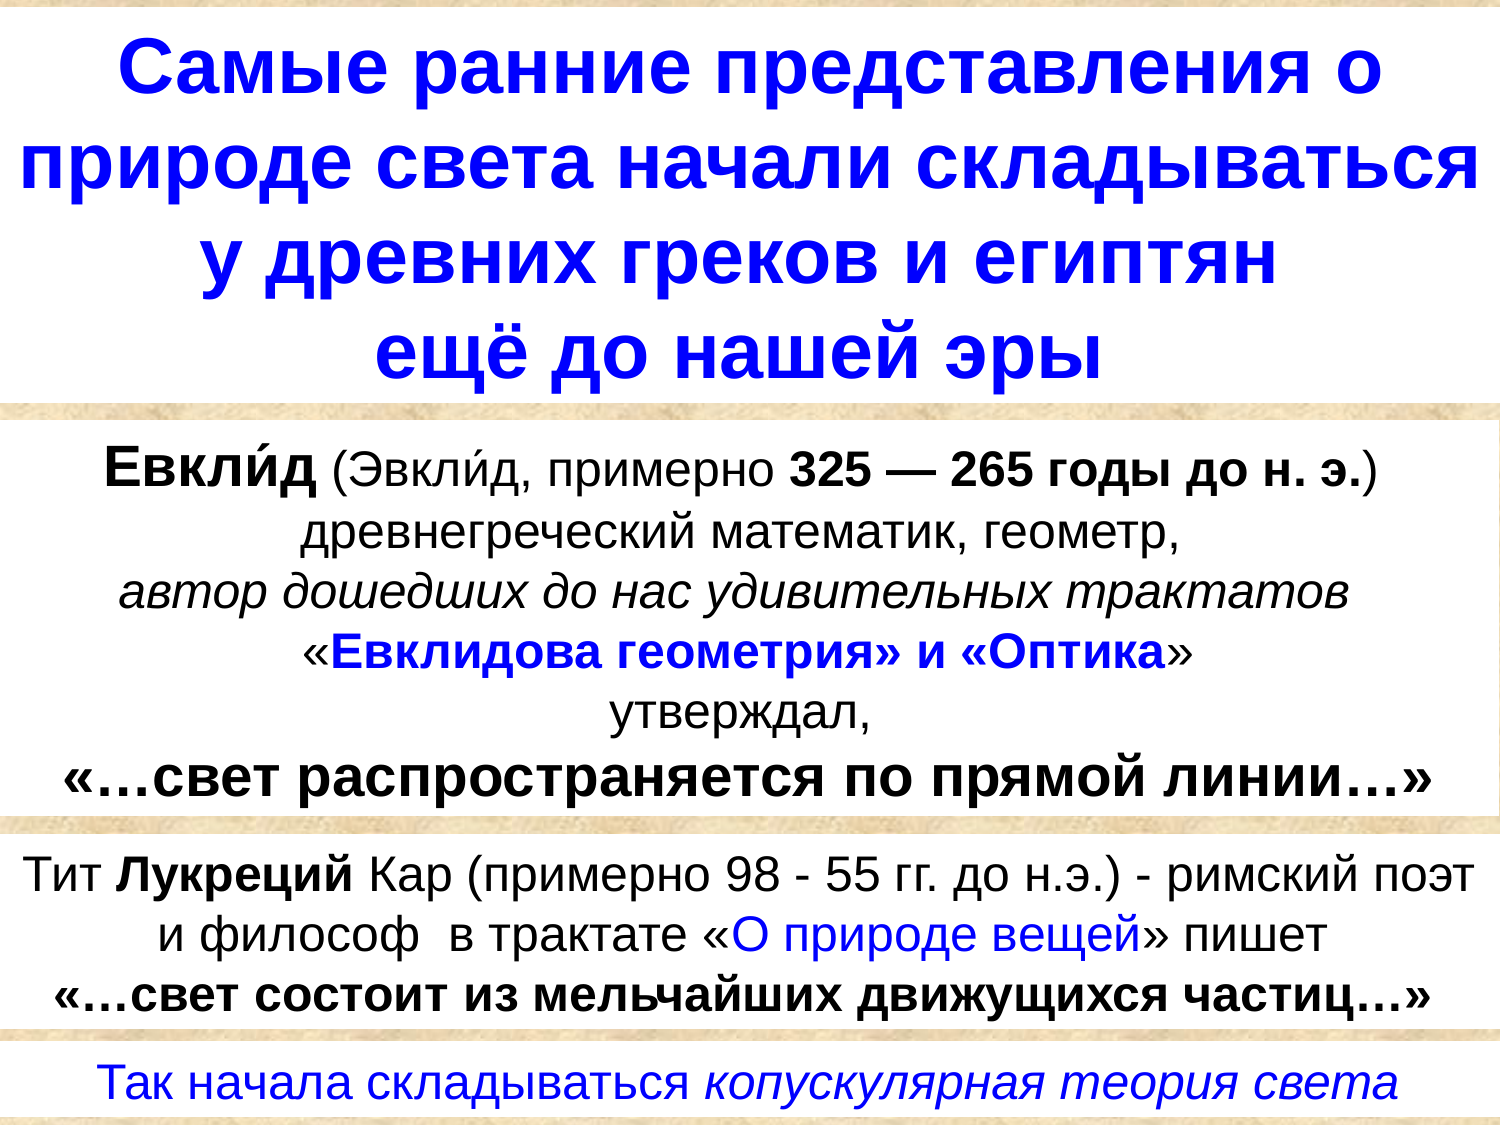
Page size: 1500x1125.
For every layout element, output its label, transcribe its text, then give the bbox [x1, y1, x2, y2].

picture [0, 1117, 1500, 1125]
picture [0, 403, 1500, 834]
text_box Самые ранние представления о природе света начали складываться у древних греков и египтян ещё до нашей эры [0, 7, 1500, 403]
text_box Тит Лукреций Кар (примерно 98 - 55 гг. до н.э.) - римский поэт и философ в трактате «О природе вещей» пишет «…свет состоит из мельчайших движущихся частиц…» [0, 834, 1500, 1029]
text_box Так начала складываться копускулярная теория света [0, 1041, 1500, 1117]
picture [0, 0, 1500, 7]
picture [0, 1029, 1500, 1041]
text_box Евкли́д (Эвкли́д, примерно 325 — 265 годы до н. э.) древнегреческий математик, геометр, автор дошедших до нас удивительных трактатов ‎‎ «Евклидова геометрия» и «Оптика» утверждал, «…свет распространяется по прямой линии…» [0, 420, 1499, 816]
